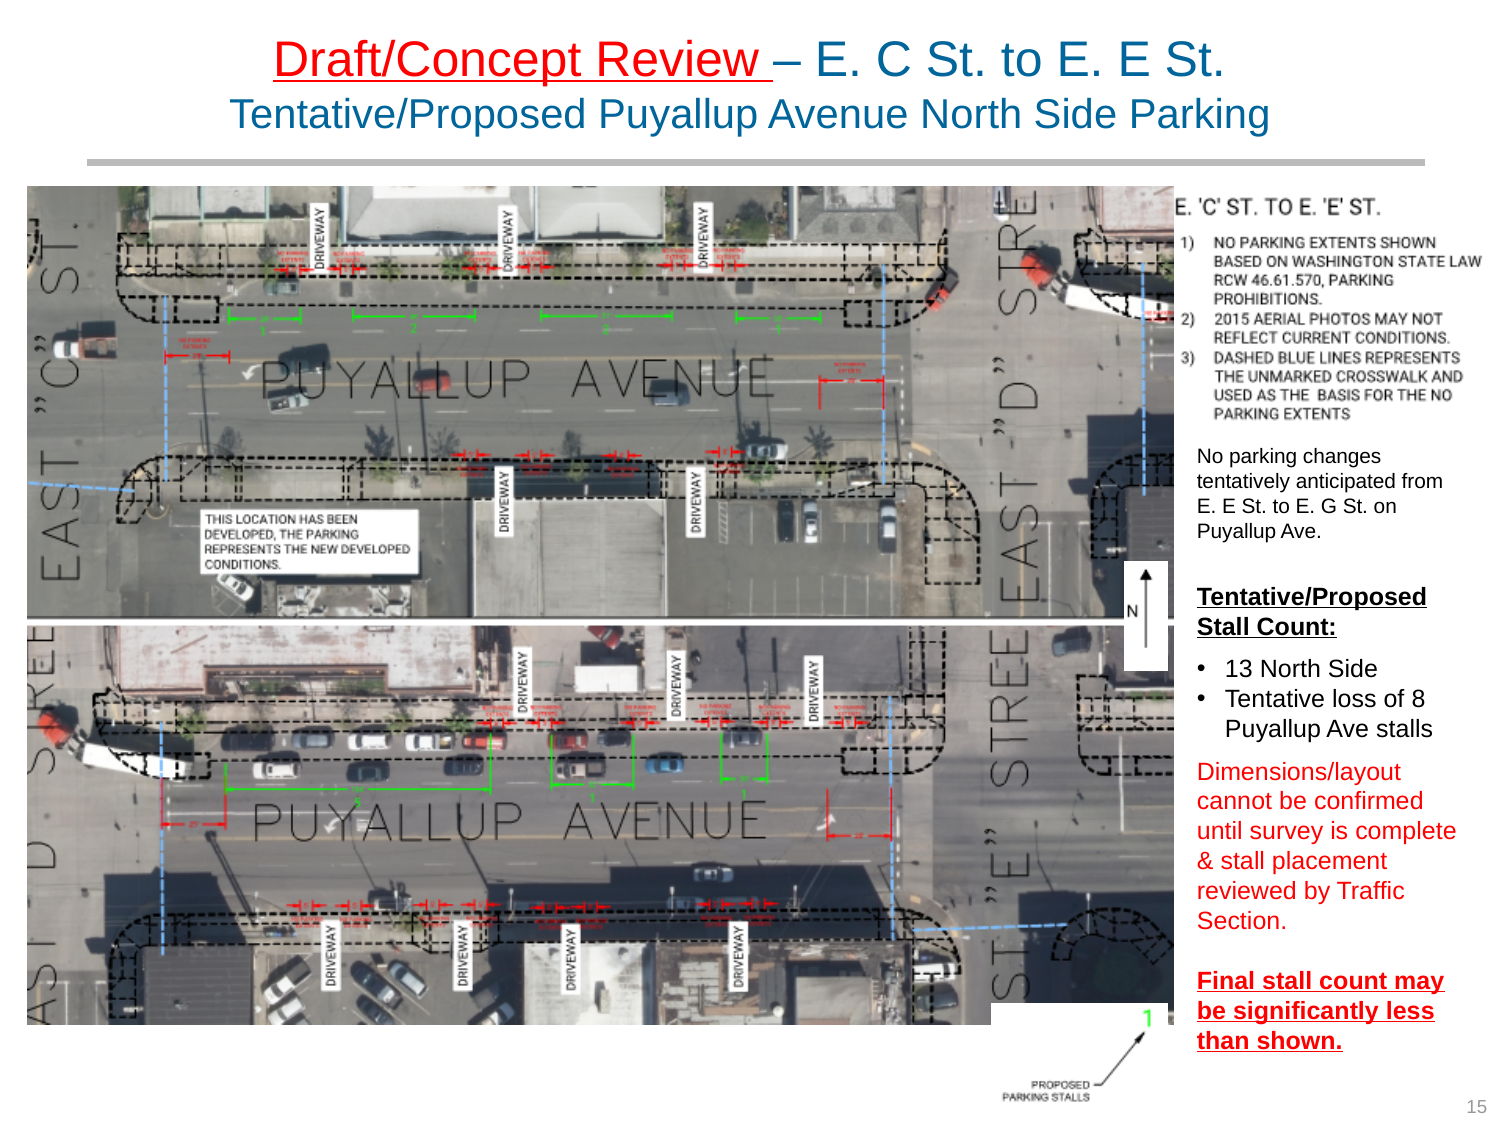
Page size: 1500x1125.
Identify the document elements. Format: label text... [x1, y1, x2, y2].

title Draft/Concept Review – E. C St. to E. E St. Tentative/Proposed Puyallup Avenue North Side Parking [75, 21, 1425, 142]
text_box No parking changes tentatively anticipated from E. E St. to E. G St. on Puyallup Ave. Tentative/Proposed Stall Count: 13 North Side Tentative loss of 8 Puyallup Ave stalls Dimensions/layout cannot be confirmed until survey is complete & stall placement reviewed by Traffic Section. Final stall count may be significantly less than shown. [1182, 436, 1475, 1092]
slide_number 15 [1449, 1090, 1488, 1122]
picture [27, 186, 1490, 1116]
